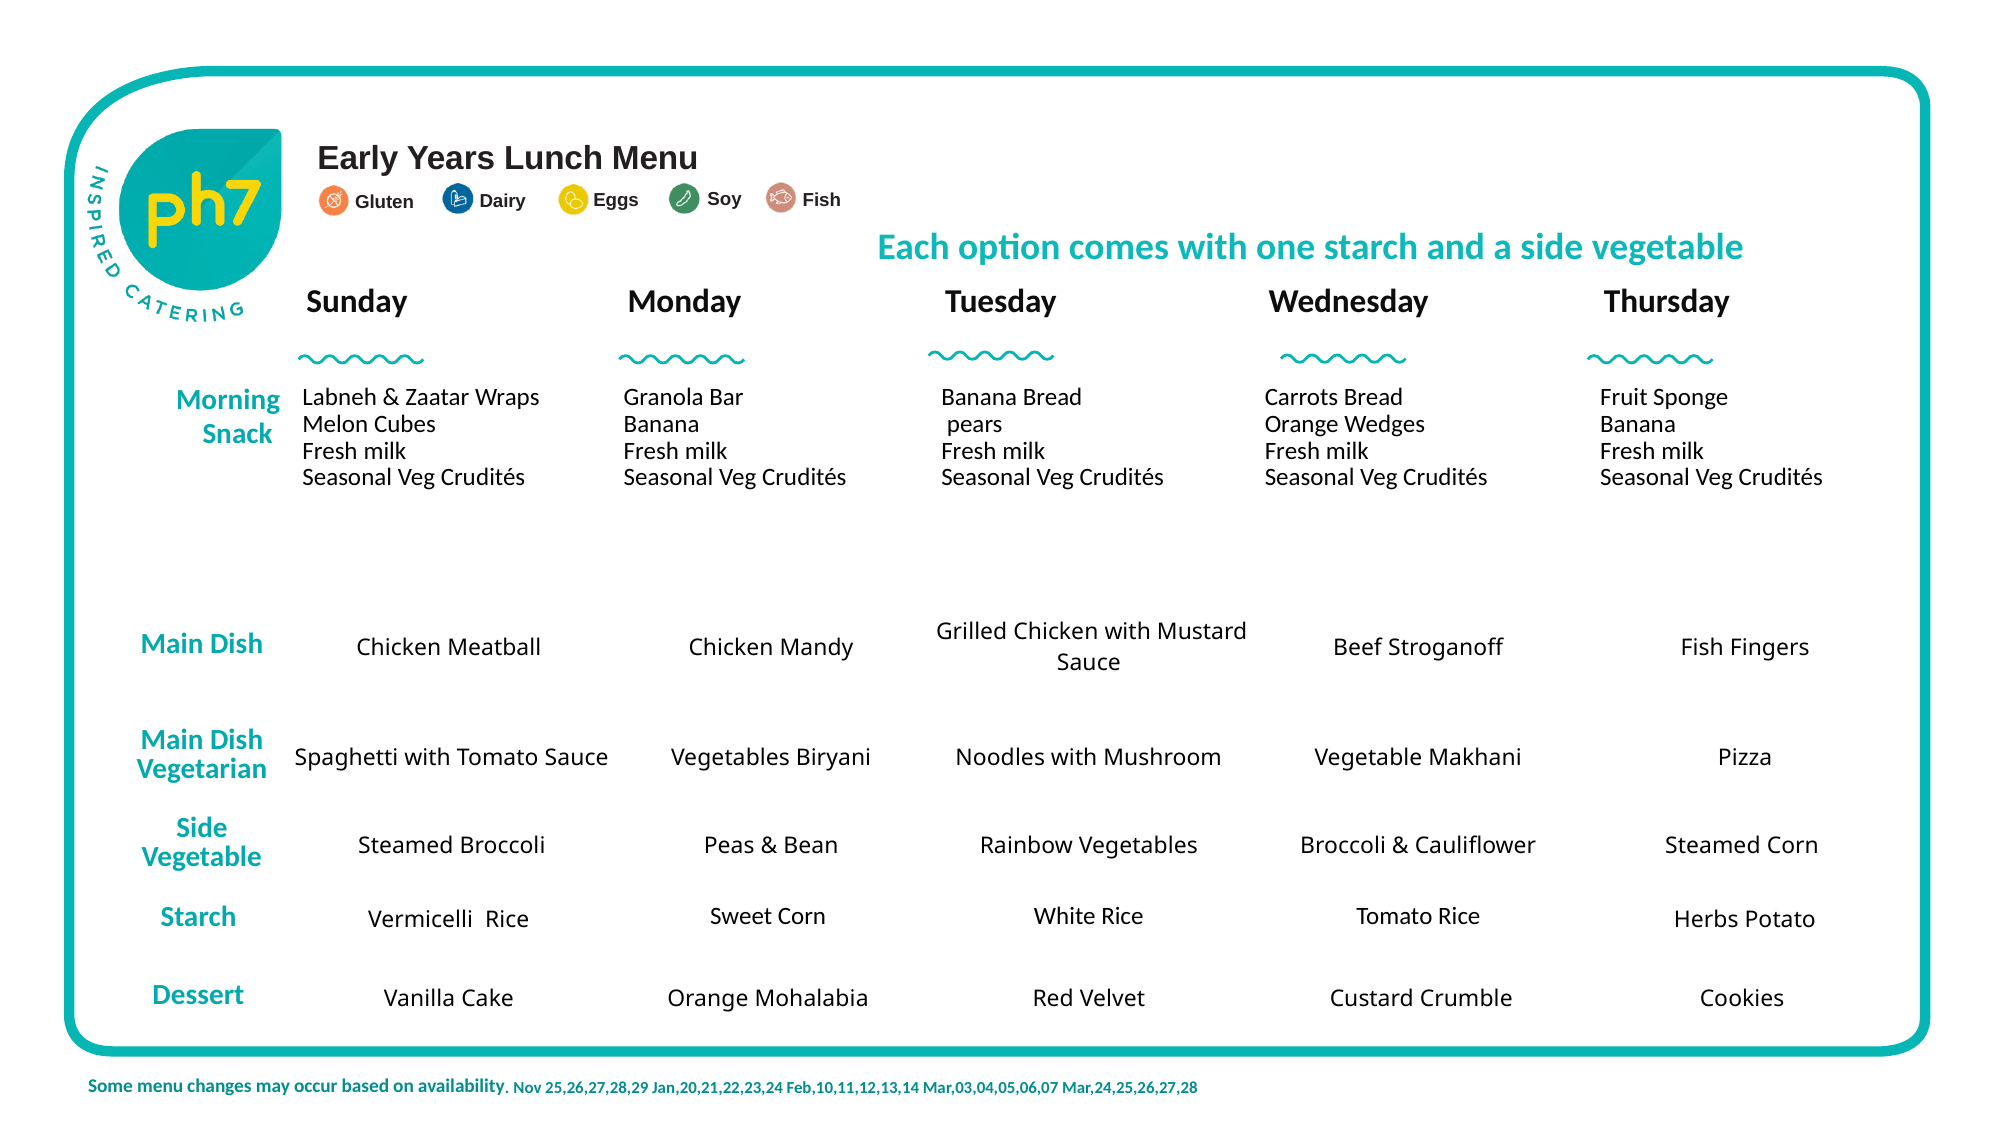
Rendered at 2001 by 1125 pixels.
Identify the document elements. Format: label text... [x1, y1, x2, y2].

text_box Some menu changes may occur based on availability. Nov 25,26,27,28,29 Jan,20,21,22,23,24 Feb,10,11,12,13,14 Mar,03,04,05,06,07 Mar,24,25,26,27,28 [73, 1061, 1930, 1116]
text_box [317, 182, 796, 216]
text_box [69, 71, 1926, 1052]
picture [87, 97, 312, 322]
